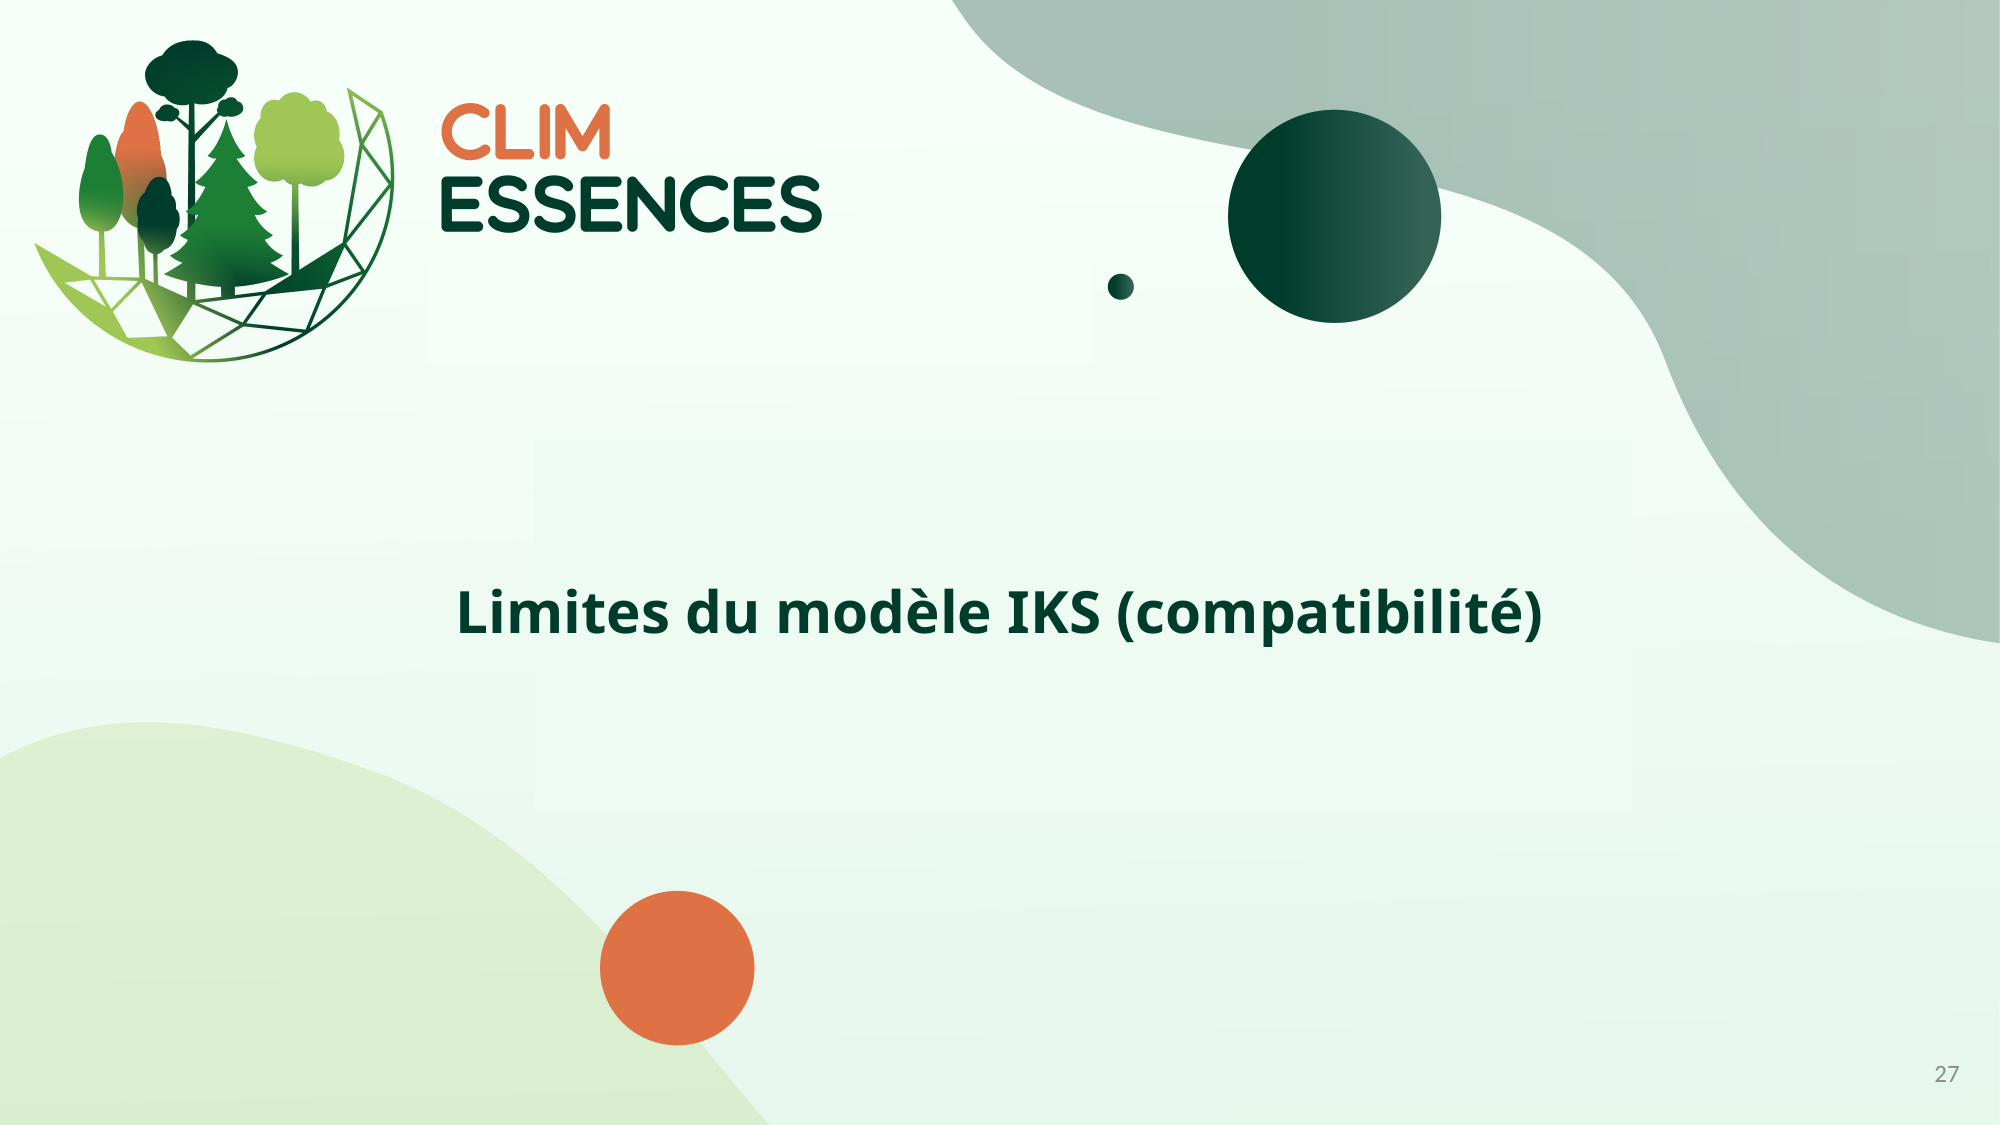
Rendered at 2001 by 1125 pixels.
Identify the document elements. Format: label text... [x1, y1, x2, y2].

picture [0, 0, 2000, 574]
picture [0, 654, 2000, 1125]
title Limites du modèle IKS (compatibilité) [0, 574, 2000, 654]
slide_number 27 [1524, 1042, 1975, 1103]
